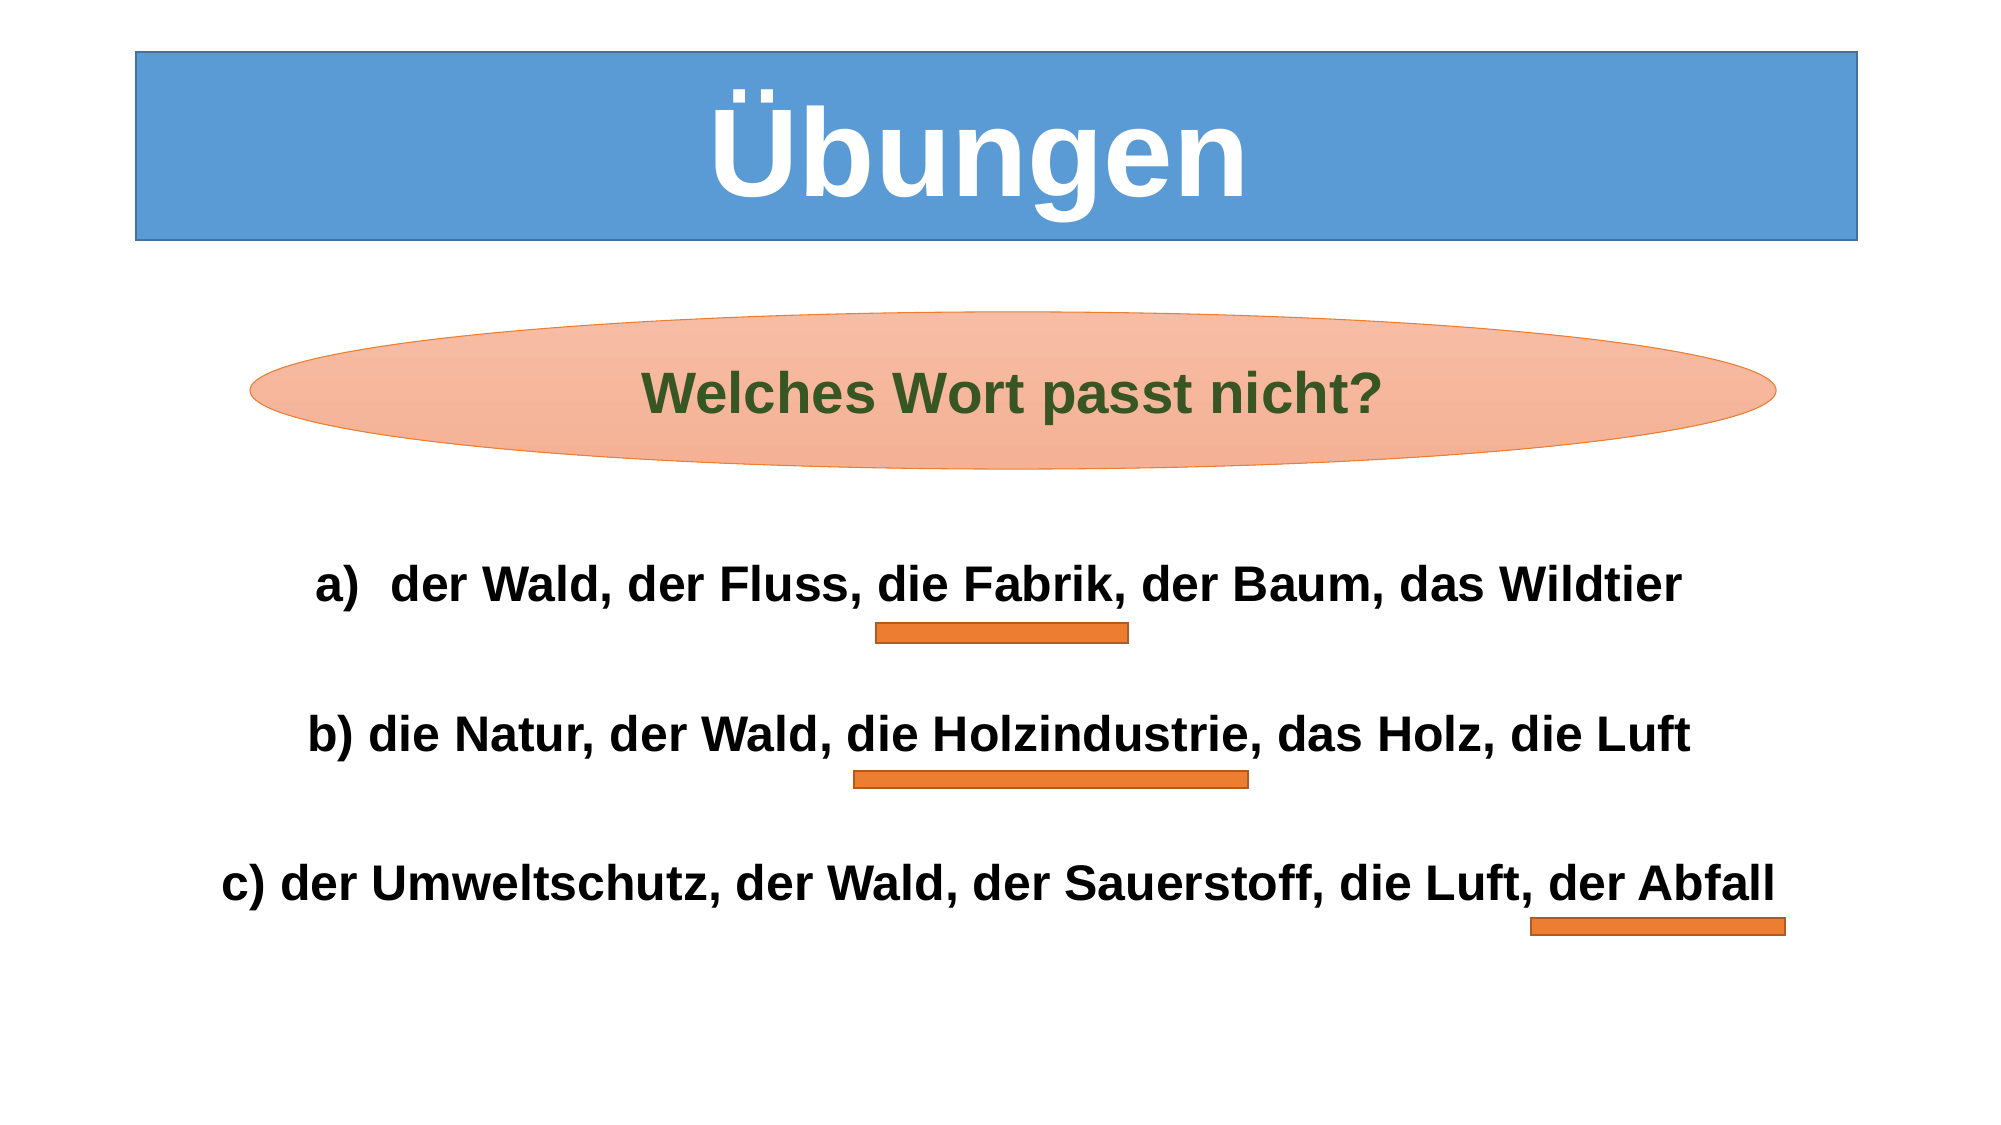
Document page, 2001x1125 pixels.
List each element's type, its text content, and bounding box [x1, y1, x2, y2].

text_box Welches Wort passt nicht? [249, 311, 1777, 470]
text_box [875, 622, 1129, 644]
text_box Übungen [135, 51, 1858, 241]
text_box [853, 770, 1249, 789]
list der Wald, der Fluss, die Fabrik, der Baum, das Wildtier b) die Natur, der Wald, die Holzindustrie, das Holz, die Luft c) der Umweltschutz, der Wald, der Sauerstoff, die Luft, der Abfall [137, 299, 1863, 1014]
text_box [1530, 917, 1786, 936]
